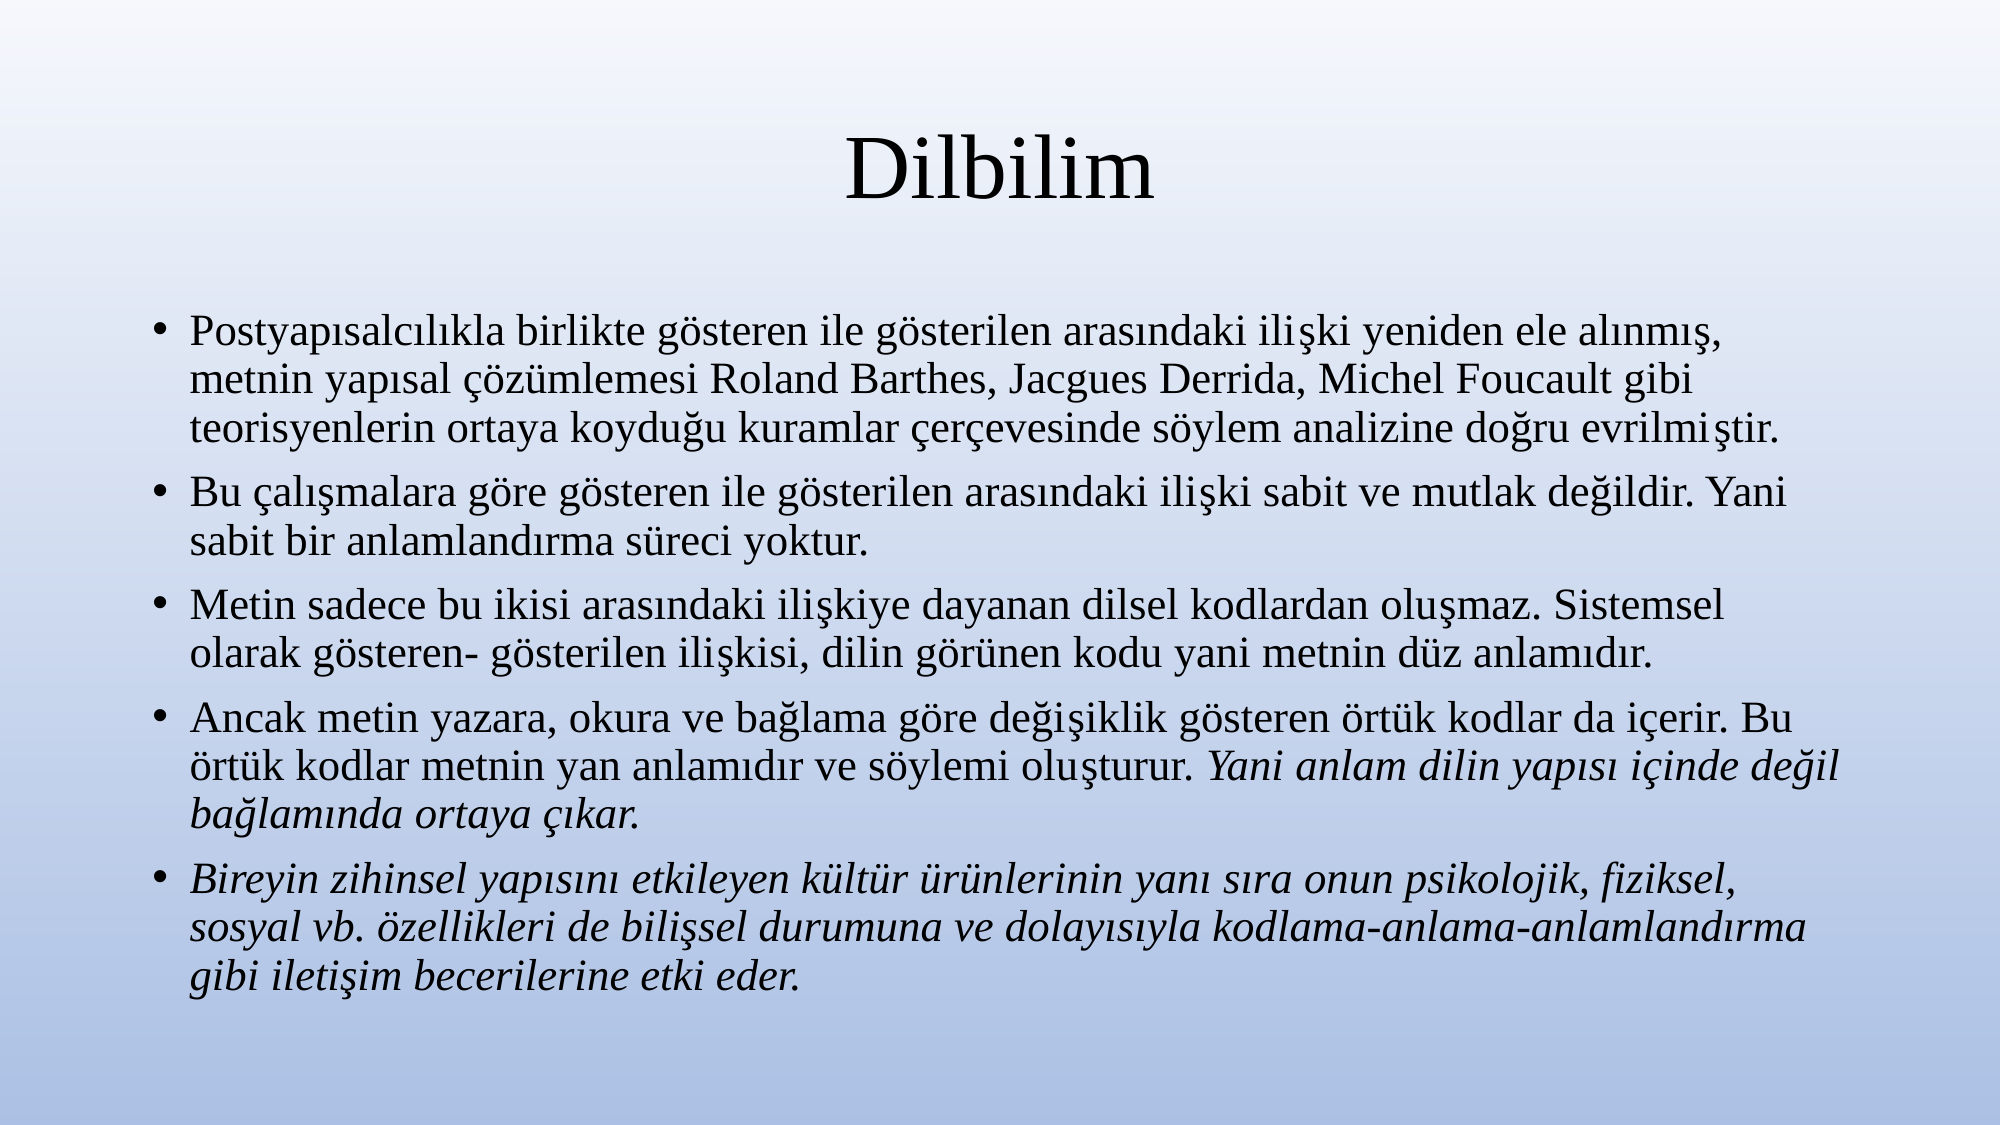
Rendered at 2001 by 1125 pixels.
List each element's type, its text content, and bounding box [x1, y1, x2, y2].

title Dilbilim [137, 59, 1863, 278]
list Postyapısalcılıkla birlikte gösteren ile gösterilen arasındaki ilişki yeniden ele alınmış, metnin yapısal çözümlemesi Roland Barthes, Jacgues Derrida, Michel Foucault gibi teorisyenlerin ortaya koyduğu kuramlar çerçevesinde söylem analizine doğru evrilmiştir. Bu çalışmalara göre gösteren ile gösterilen arasındaki ilişki sabit ve mutlak değildir. Yani sabit bir anlamlandırma süreci yoktur. Metin sadece bu ikisi arasındaki ilişkiye dayanan dilsel kodlardan oluşmaz. Sistemsel olarak gösteren- gösterilen ilişkisi, dilin görünen kodu yani metnin düz anlamıdır. Ancak metin yazara, okura ve bağlama göre değişiklik gösteren örtük kodlar da içerir. Bu örtük kodlar metnin yan anlamıdır ve söylemi oluşturur. Yani anlam dilin yapısı içinde değil bağlamında ortaya çıkar. Bireyin zihinsel yapısını etkileyen kültür ürünlerinin yanı sıra onun psikolojik, fiziksel, sosyal vb. özellikleri de bilişsel durumuna ve dolayısıyla kodlama-anlama-anlamlandırma gibi iletişim becerilerine etki eder. [137, 299, 1863, 1014]
